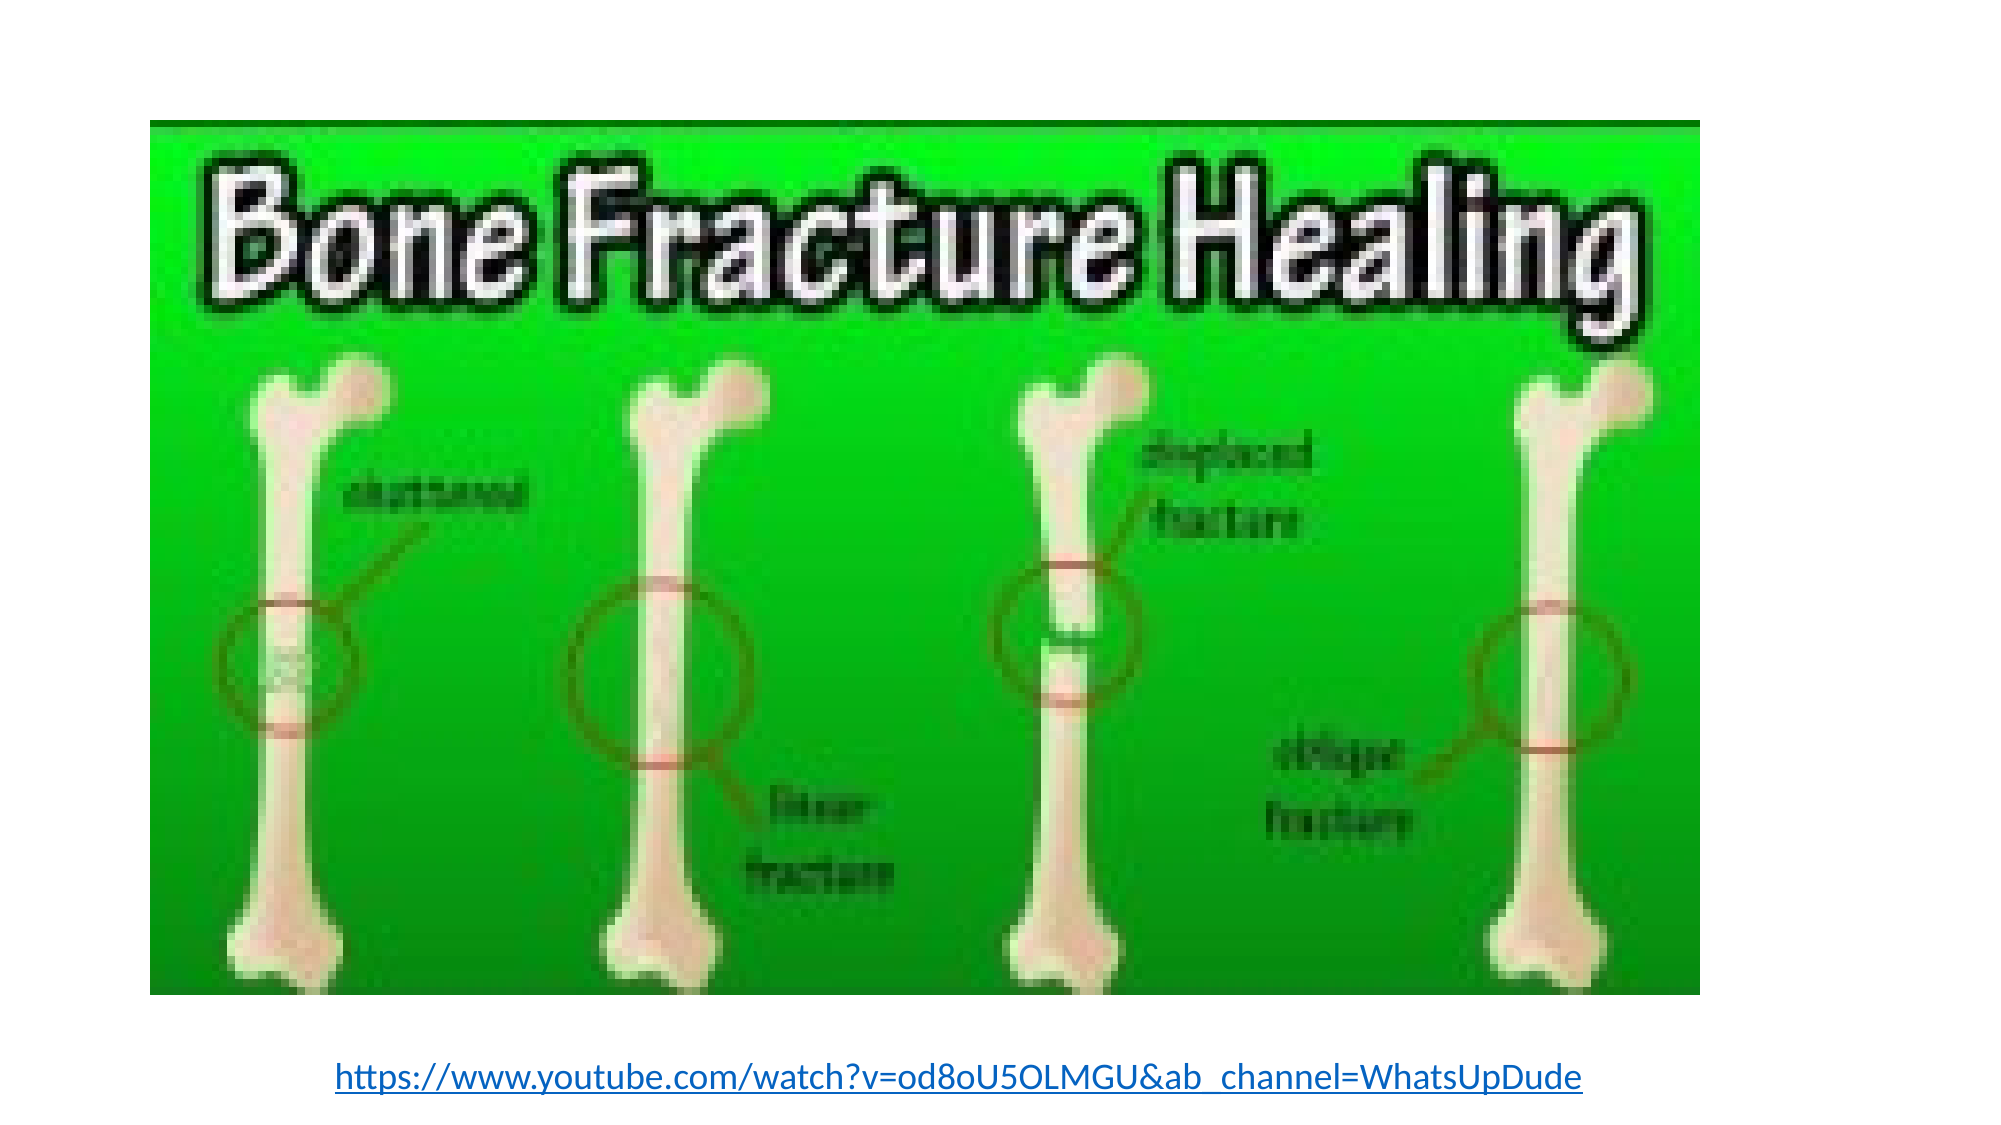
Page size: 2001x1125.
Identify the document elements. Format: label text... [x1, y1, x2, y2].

text_box https://www.youtube.com/watch?v=od8oU5OLMGU&ab_channel=WhatsUpDude [319, 1044, 1599, 1105]
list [149, 119, 1701, 996]
